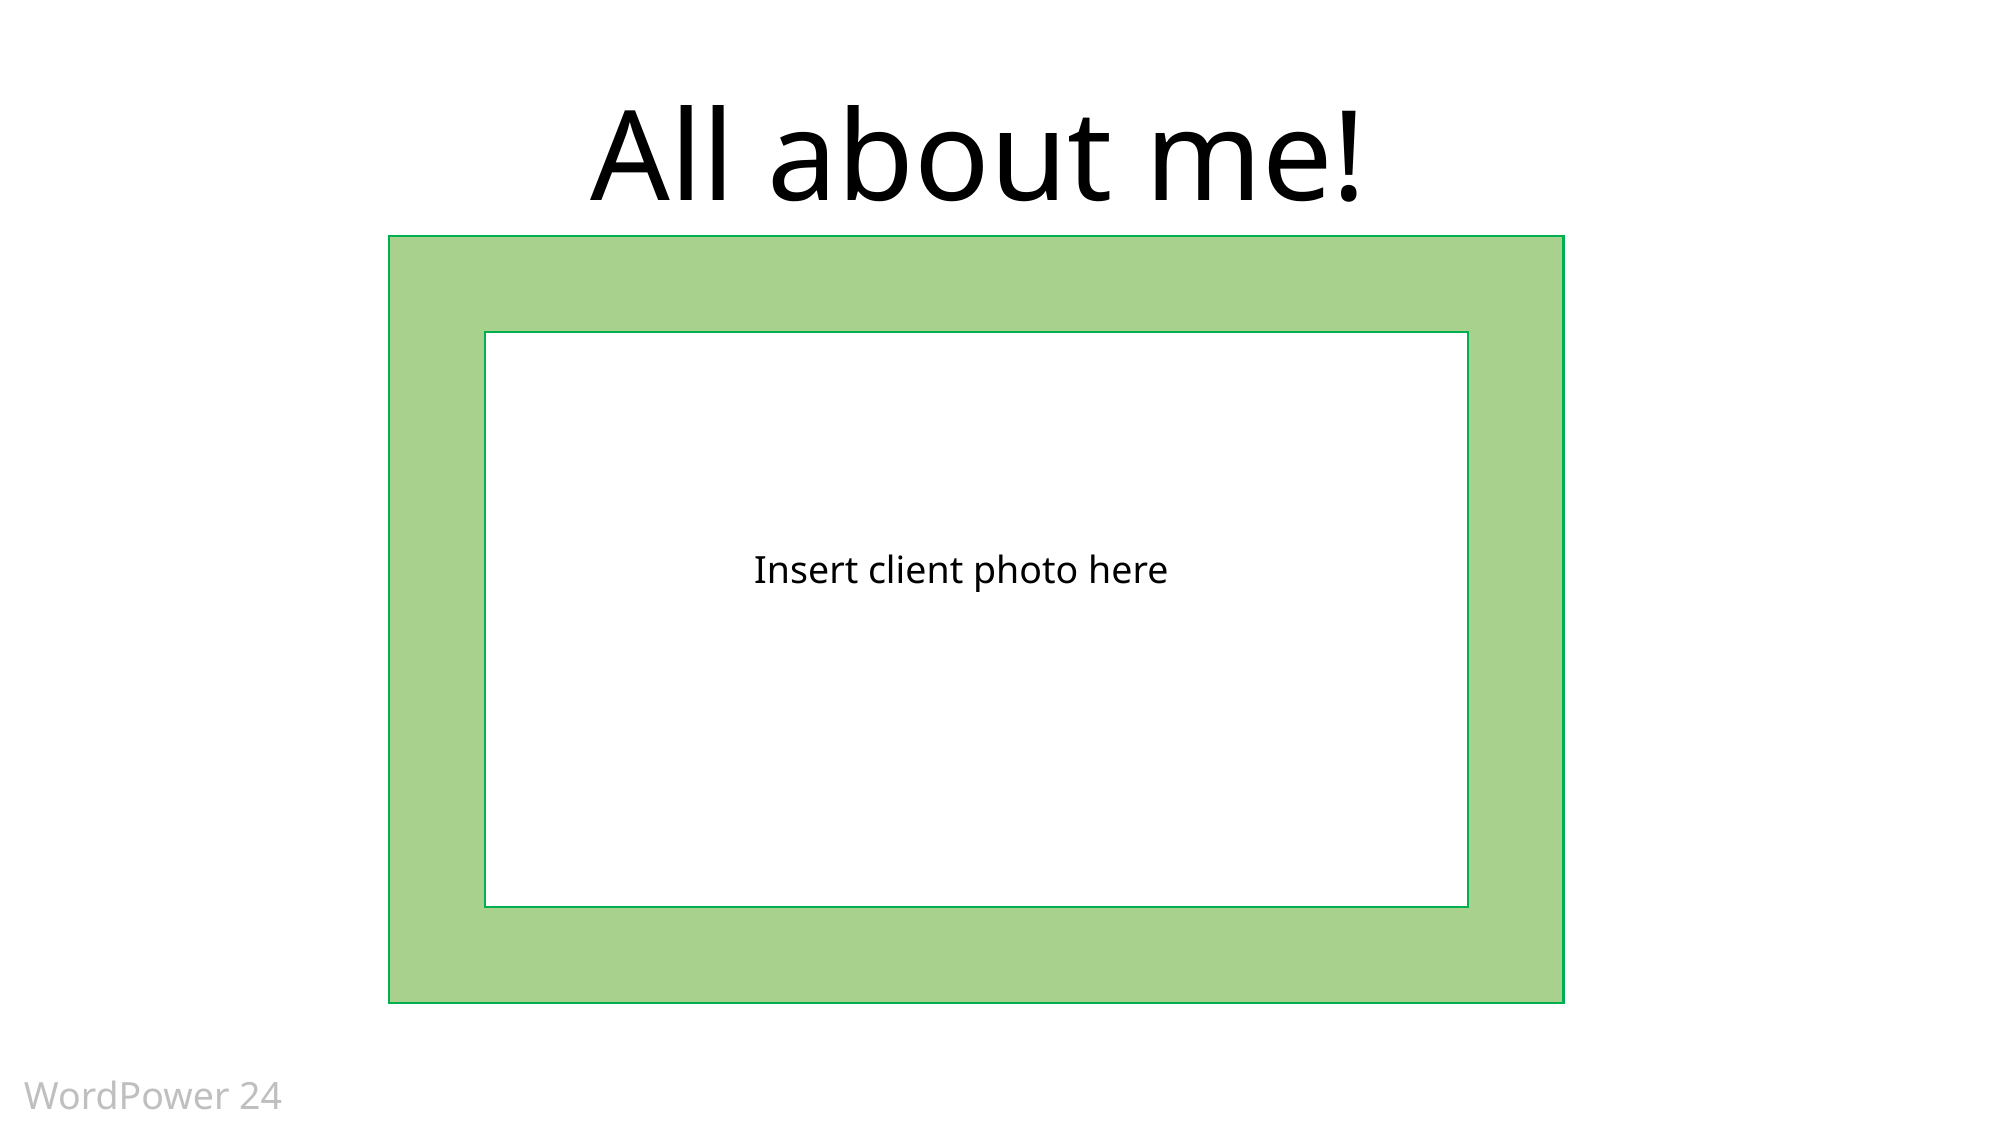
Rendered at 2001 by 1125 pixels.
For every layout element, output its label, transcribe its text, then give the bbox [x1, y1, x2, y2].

text_box [388, 235, 1565, 1004]
text_box Insert client photo here [739, 538, 1184, 644]
text_box WordPower 24 [9, 1064, 467, 1125]
title All about me! [228, 0, 1729, 236]
